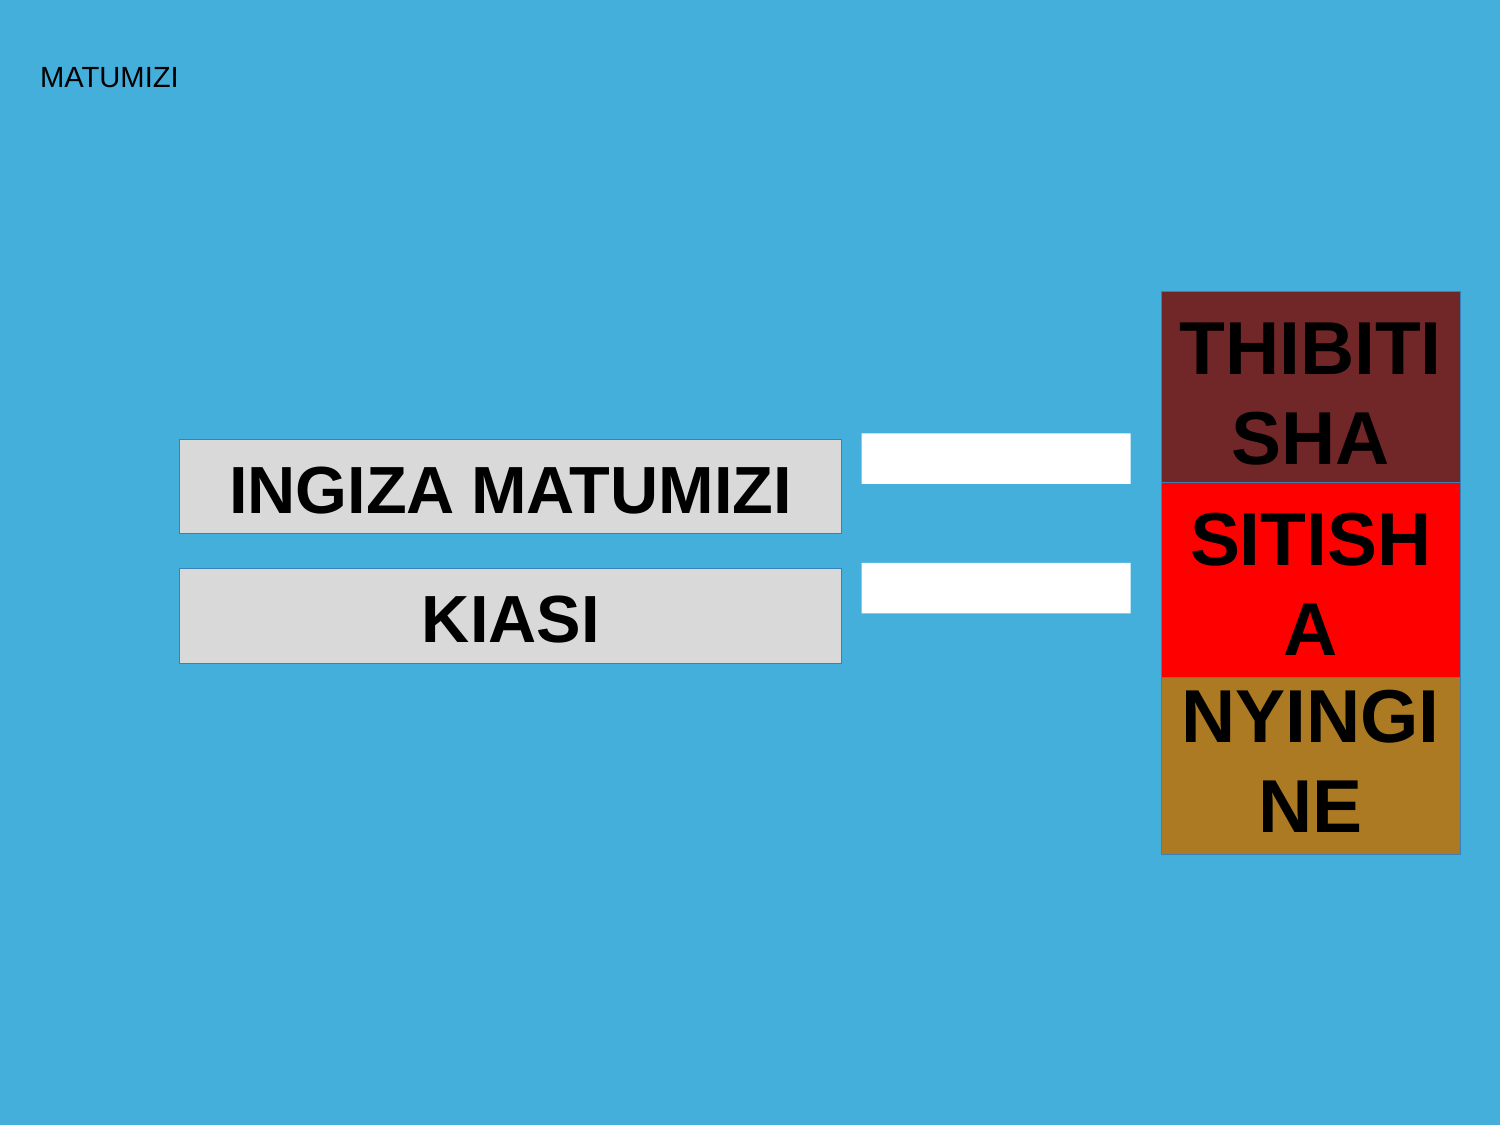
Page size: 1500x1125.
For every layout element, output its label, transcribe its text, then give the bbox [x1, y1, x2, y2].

text_box MATUMIZI [25, 51, 269, 102]
text_box INGIZA MATUMIZI [179, 439, 842, 534]
text_box THIBITISHA [1161, 291, 1461, 482]
text_box NYINGINE [1161, 678, 1461, 855]
text_box [861, 433, 1131, 484]
text_box SITISHA [1161, 482, 1461, 678]
text_box [861, 562, 1131, 614]
text_box KIASI [179, 568, 842, 664]
